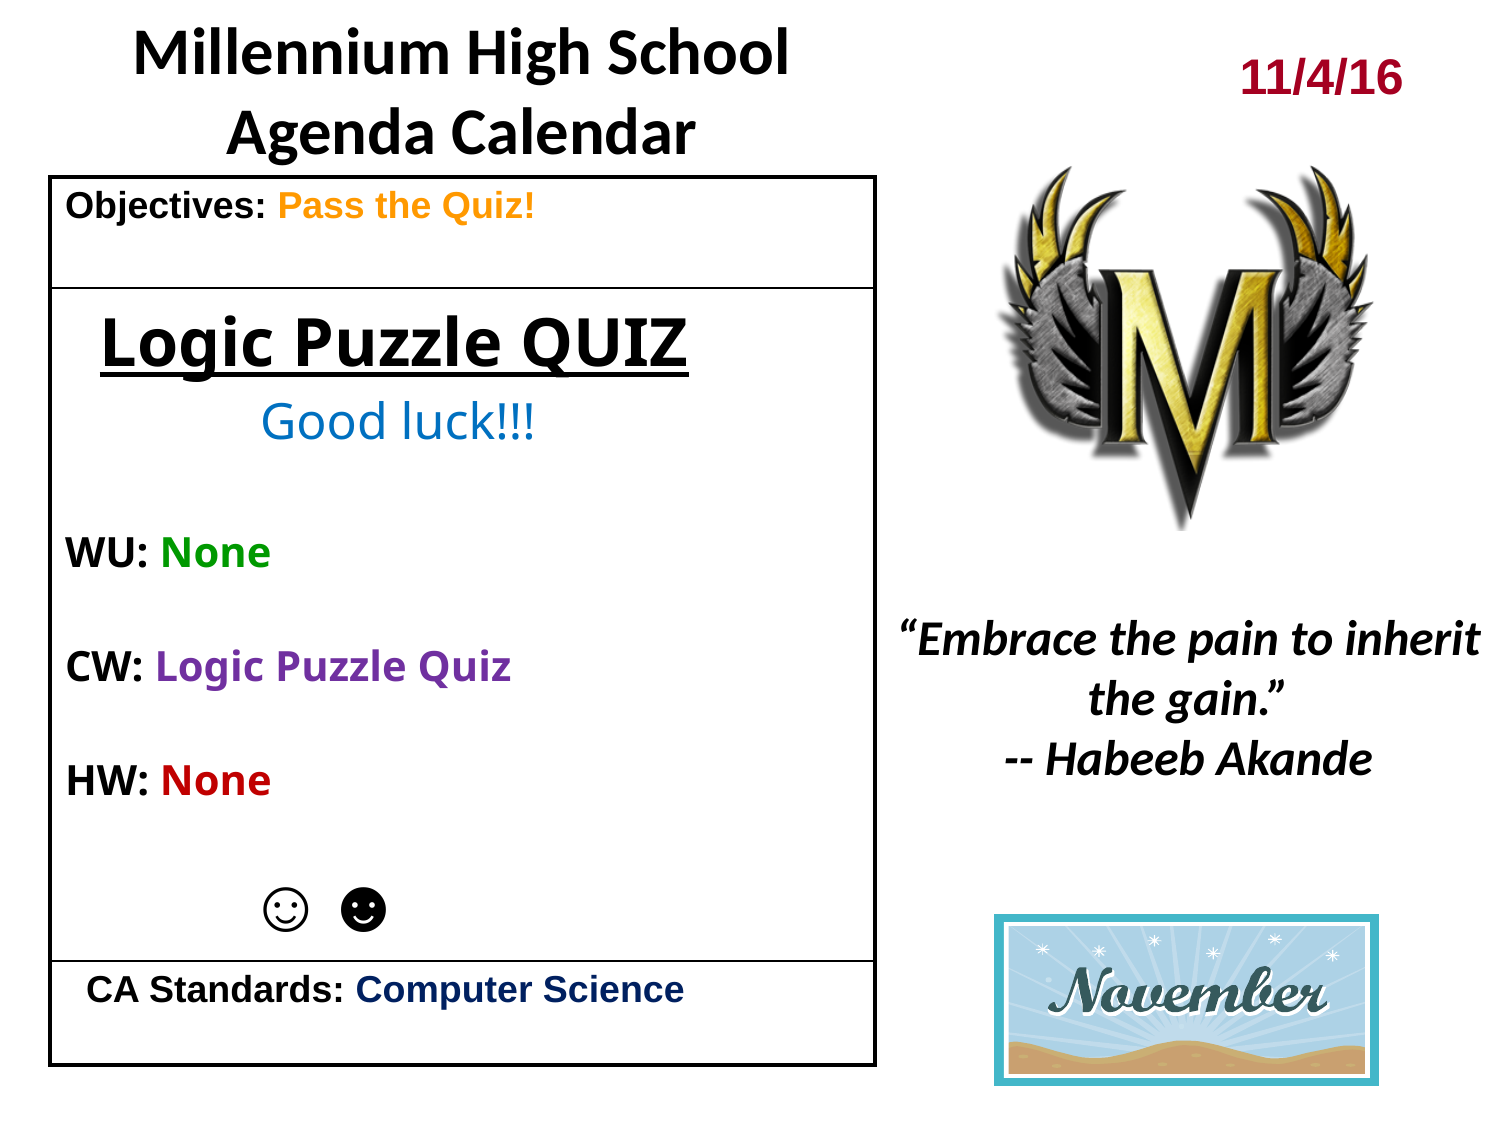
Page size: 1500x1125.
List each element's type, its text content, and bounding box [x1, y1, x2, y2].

text_box 11/4/16 [1224, 37, 1450, 113]
text_box “Embrace the pain to inherit the gain.” -- Habeeb Akande [874, 597, 1500, 793]
table_header Objectives: Pass the Quiz! [52, 179, 844, 287]
table_cell Logic Puzzle QUIZ Good luck!!! WU: None CW: Logic Puzzle Quiz HW: None ☺☻ [52, 289, 873, 960]
picture [992, 912, 1381, 1088]
picture [849, 138, 1473, 531]
table_cell CA Standards: Computer Science [52, 962, 873, 1063]
text_box Millennium High School Agenda Calendar [49, 0, 875, 176]
